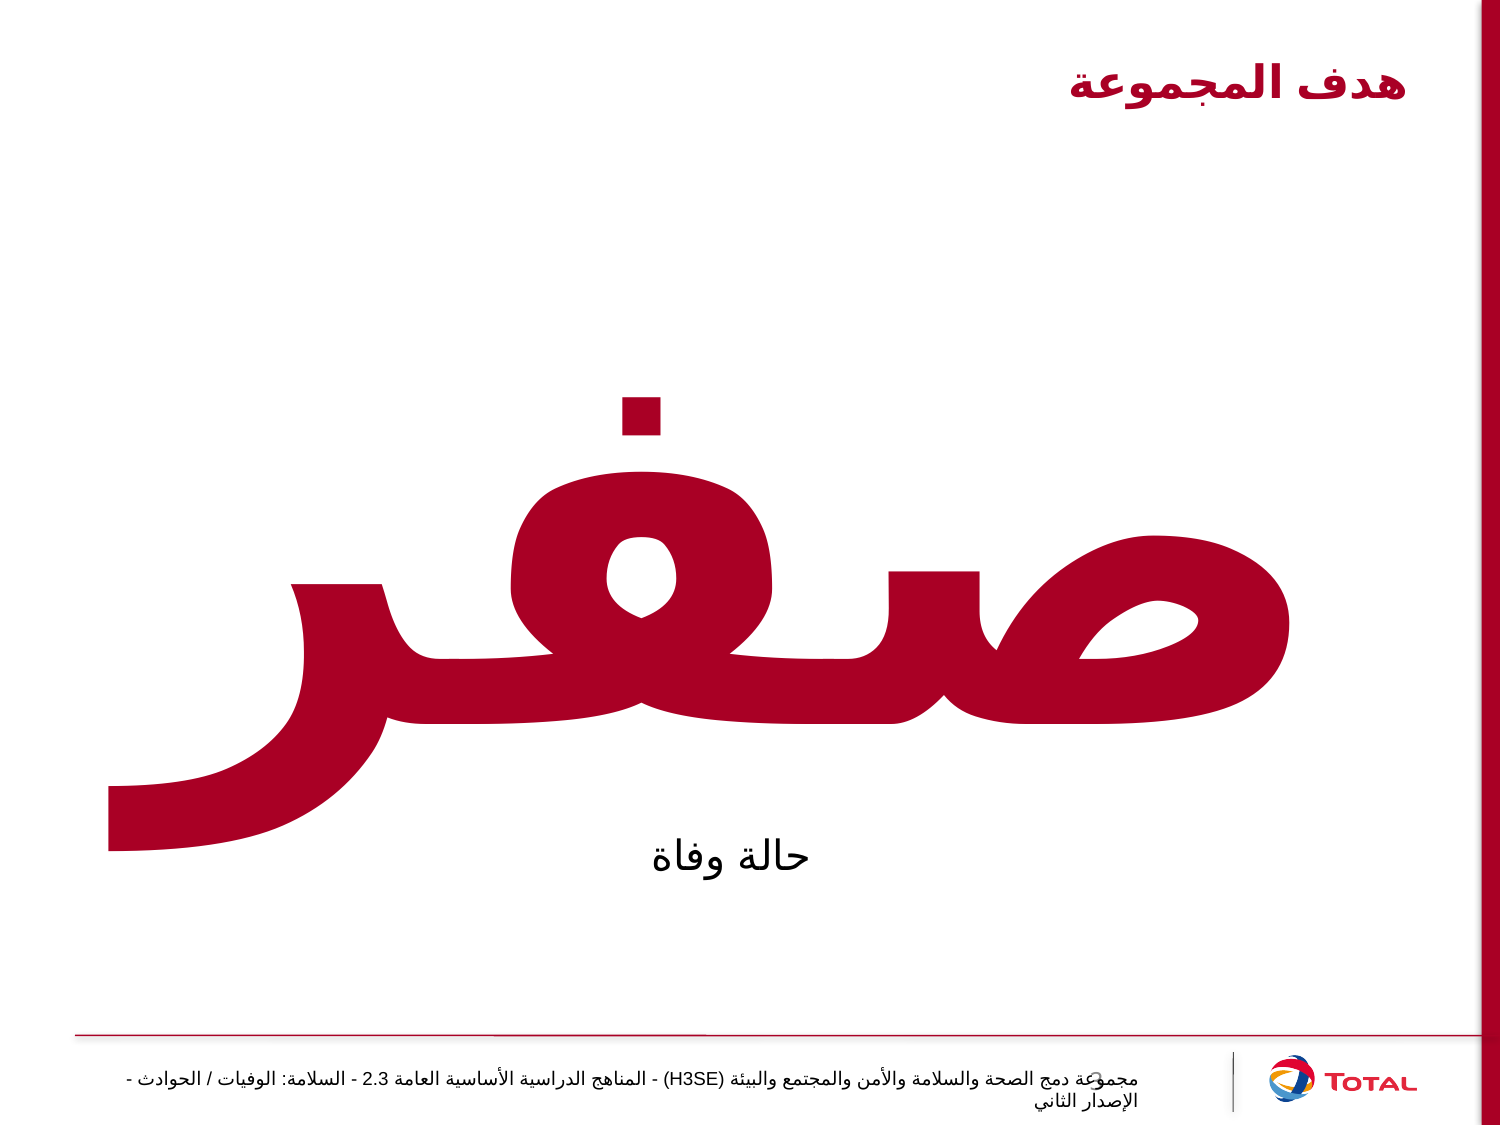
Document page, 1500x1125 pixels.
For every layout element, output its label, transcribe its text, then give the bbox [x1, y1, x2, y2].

list صفر حالة وفاة [75, 196, 1388, 929]
title هدف المجموعة [75, 45, 1424, 150]
picture [1260, 1045, 1426, 1112]
slide_number 3 [1074, 1051, 1194, 1112]
footer مجموعة دمج الصحة والسلامة والأمن والمجتمع والبيئة (H3SE) - المناهج الدراسية الأساسية العامة 2.3 - السلامة: الوفيات / الحوادث - الإصدار الثاني [64, 1058, 1154, 1119]
